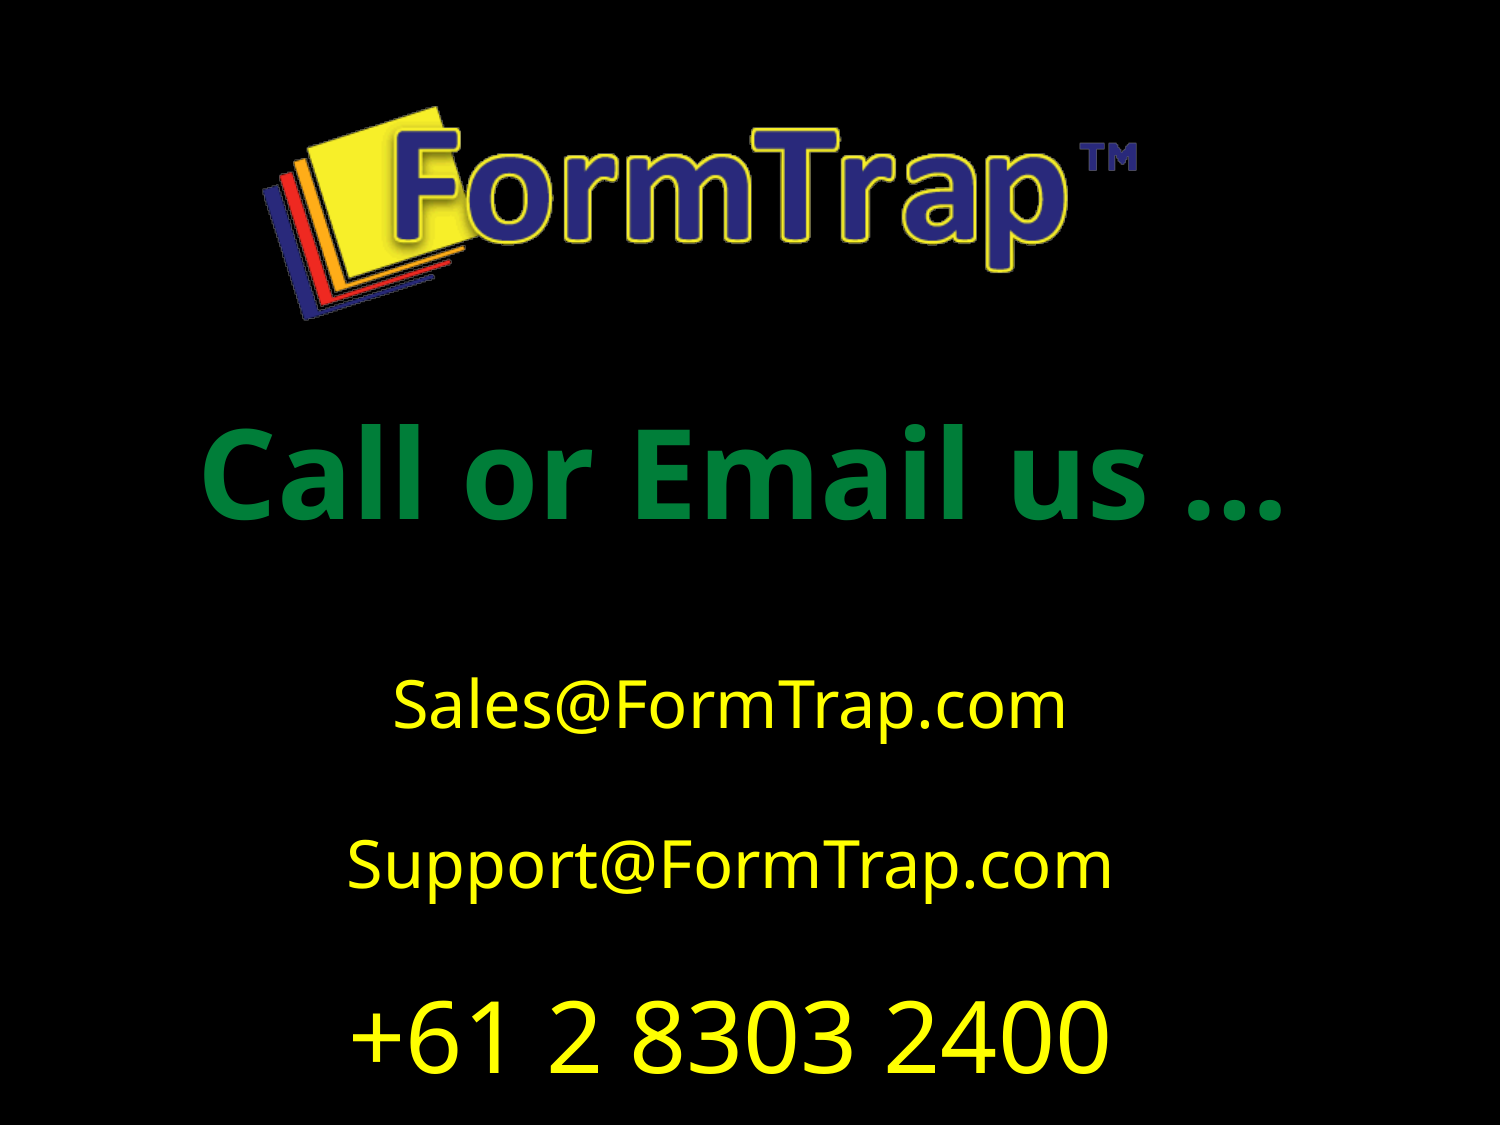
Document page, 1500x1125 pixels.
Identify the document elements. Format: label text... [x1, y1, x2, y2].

text_box Call or Email us … [182, 387, 1358, 553]
picture [254, 99, 1138, 326]
subtitle Sales@FormTrap.com Support@FormTrap.com +61 2 8303 2400 [150, 549, 1313, 838]
